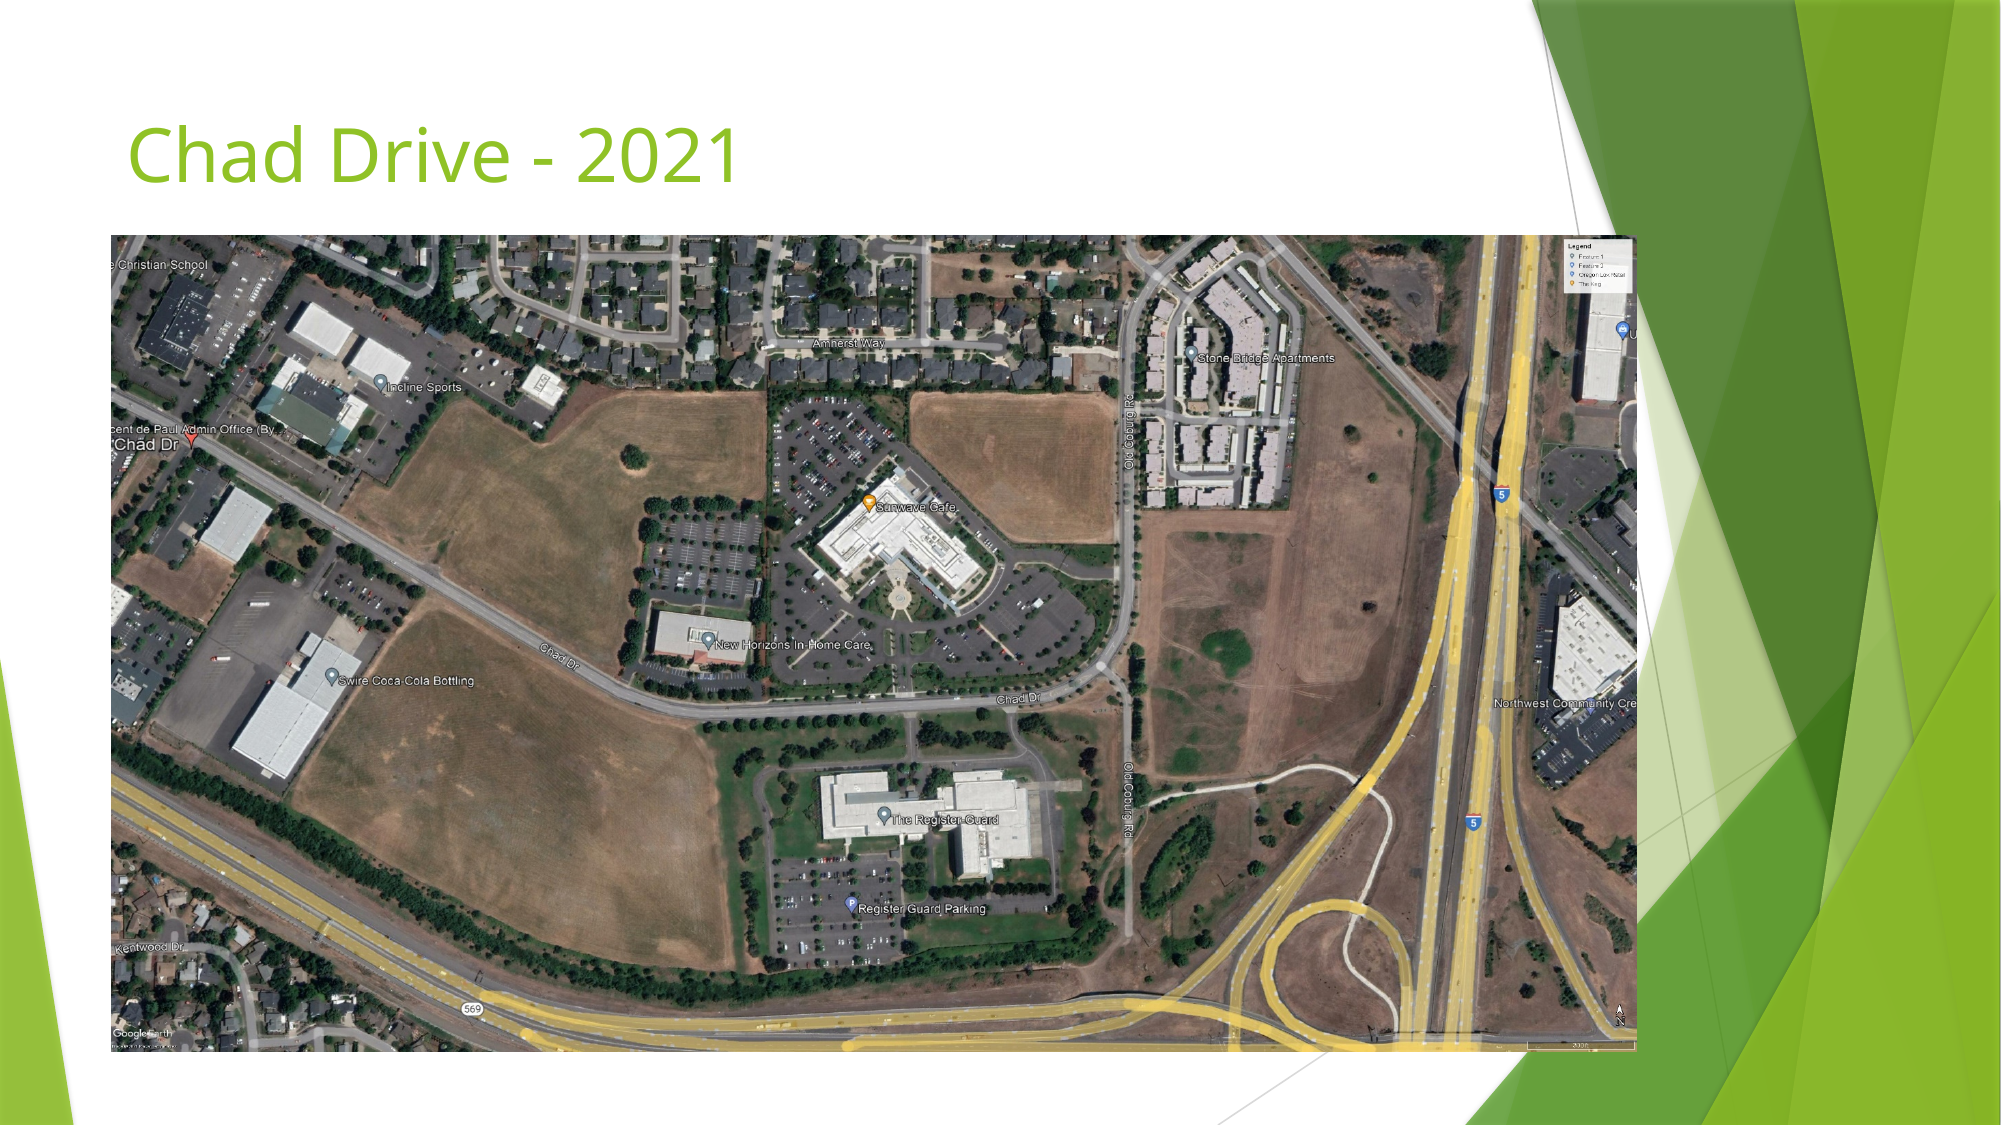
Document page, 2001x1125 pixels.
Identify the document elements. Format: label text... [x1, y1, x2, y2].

title Chad Drive - 2021 [111, 99, 1522, 222]
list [110, 234, 1638, 1053]
